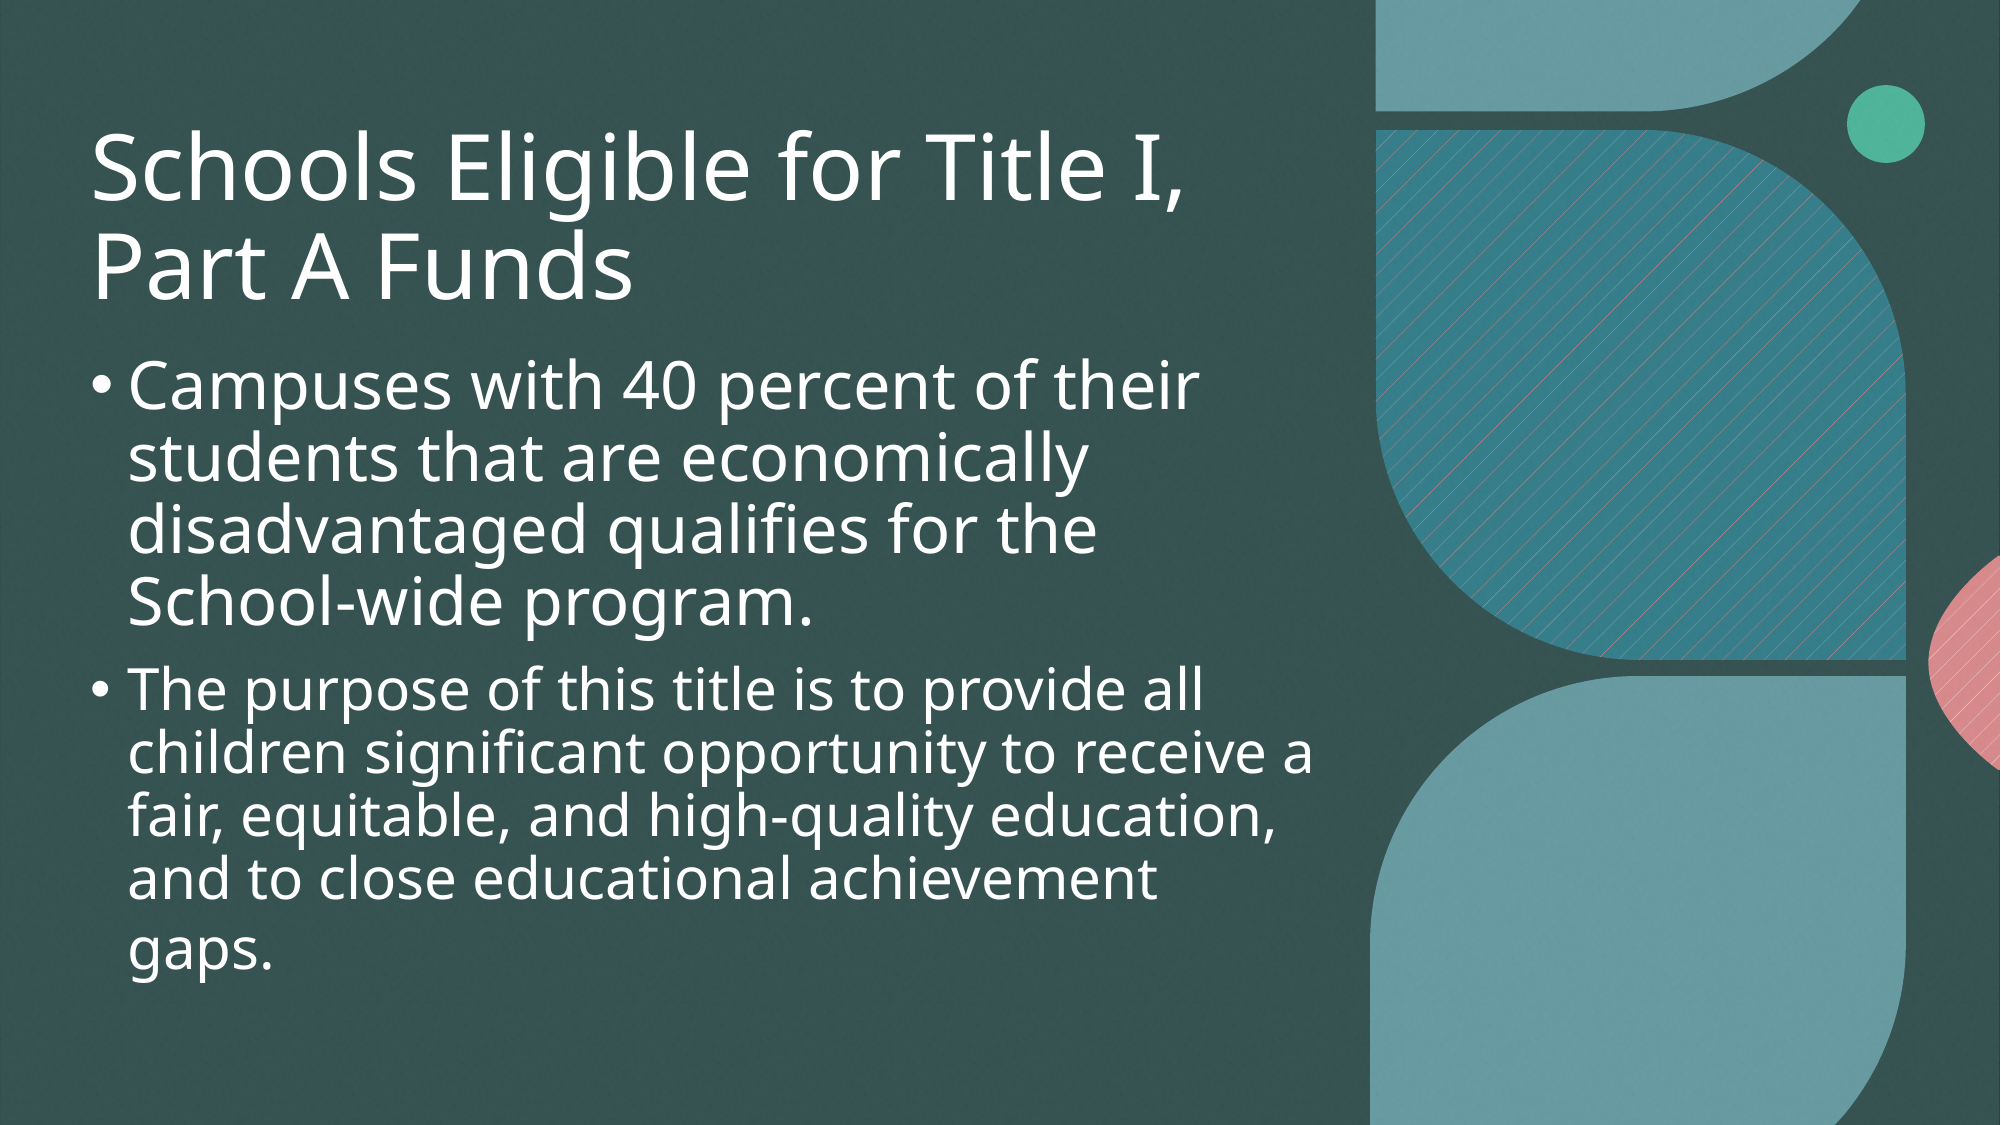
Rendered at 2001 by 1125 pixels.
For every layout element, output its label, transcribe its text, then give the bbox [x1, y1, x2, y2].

list Campuses with 40 percent of their students that are economically disadvantaged qualifies for the School-wide program. The purpose of this title is to provide all children significant opportunity to receive a fair, equitable, and high-quality education, and to close educational achievement gaps. [75, 343, 1336, 1014]
title Schools Eligible for Title I, Part A Funds [75, 109, 1336, 327]
